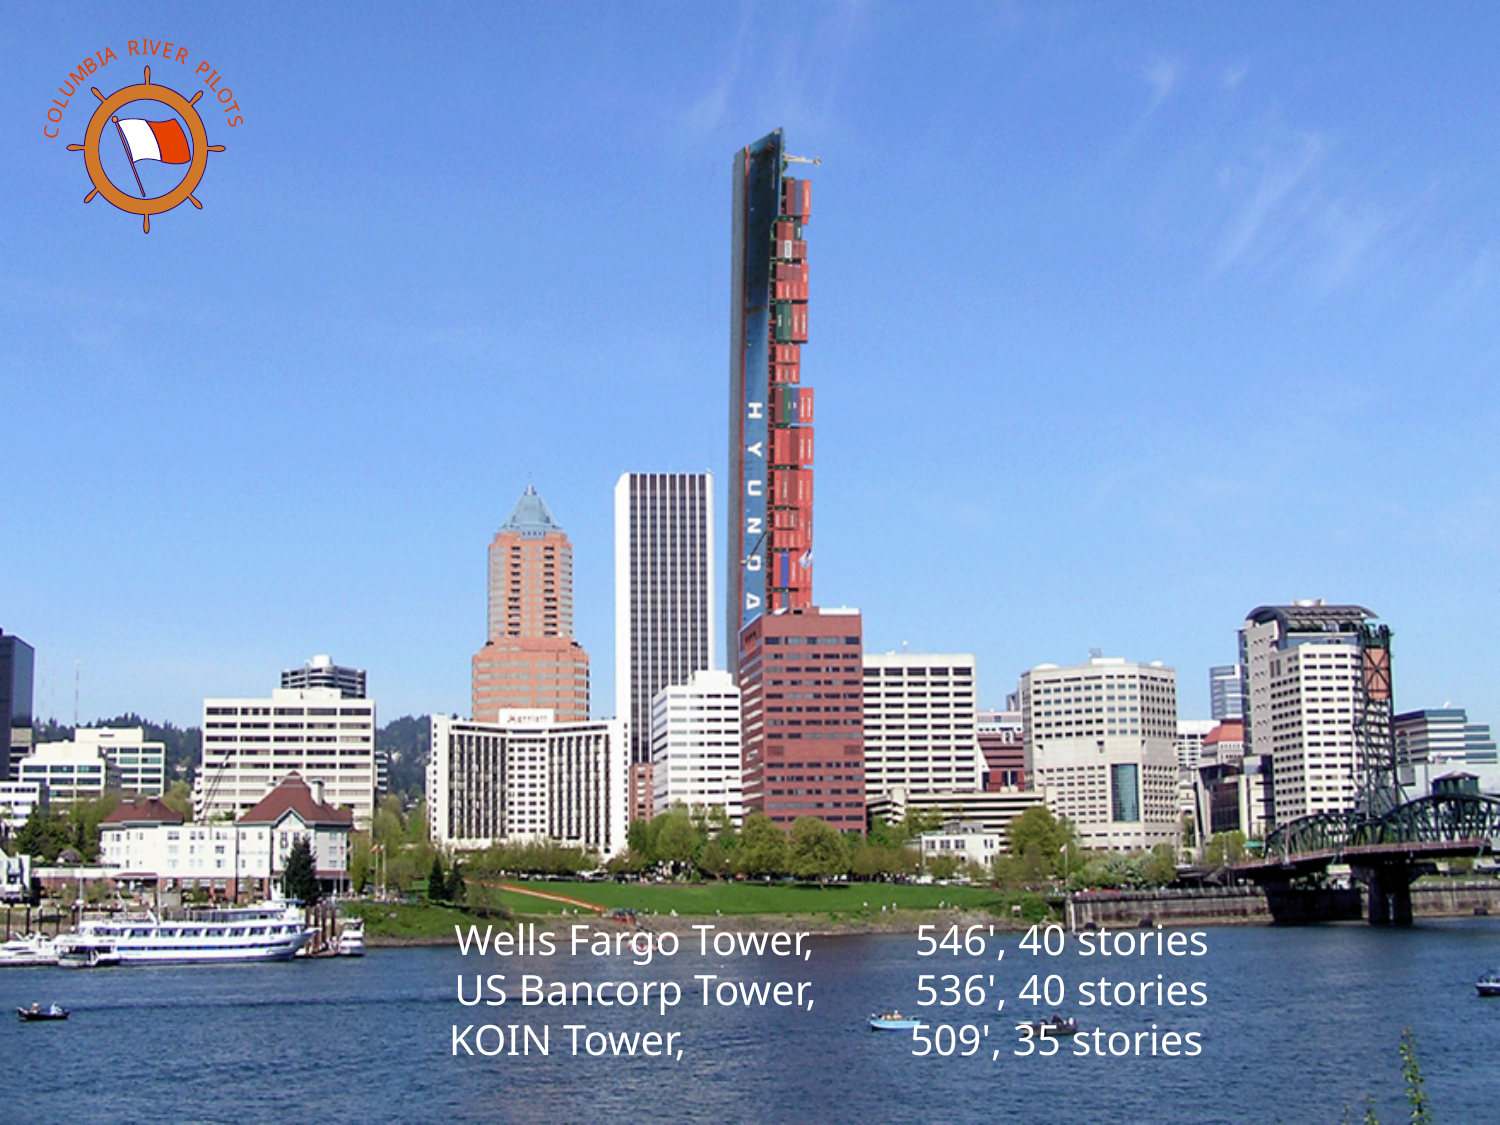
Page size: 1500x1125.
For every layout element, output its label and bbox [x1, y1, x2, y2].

list [0, 0, 1500, 1125]
list [43, 38, 244, 244]
